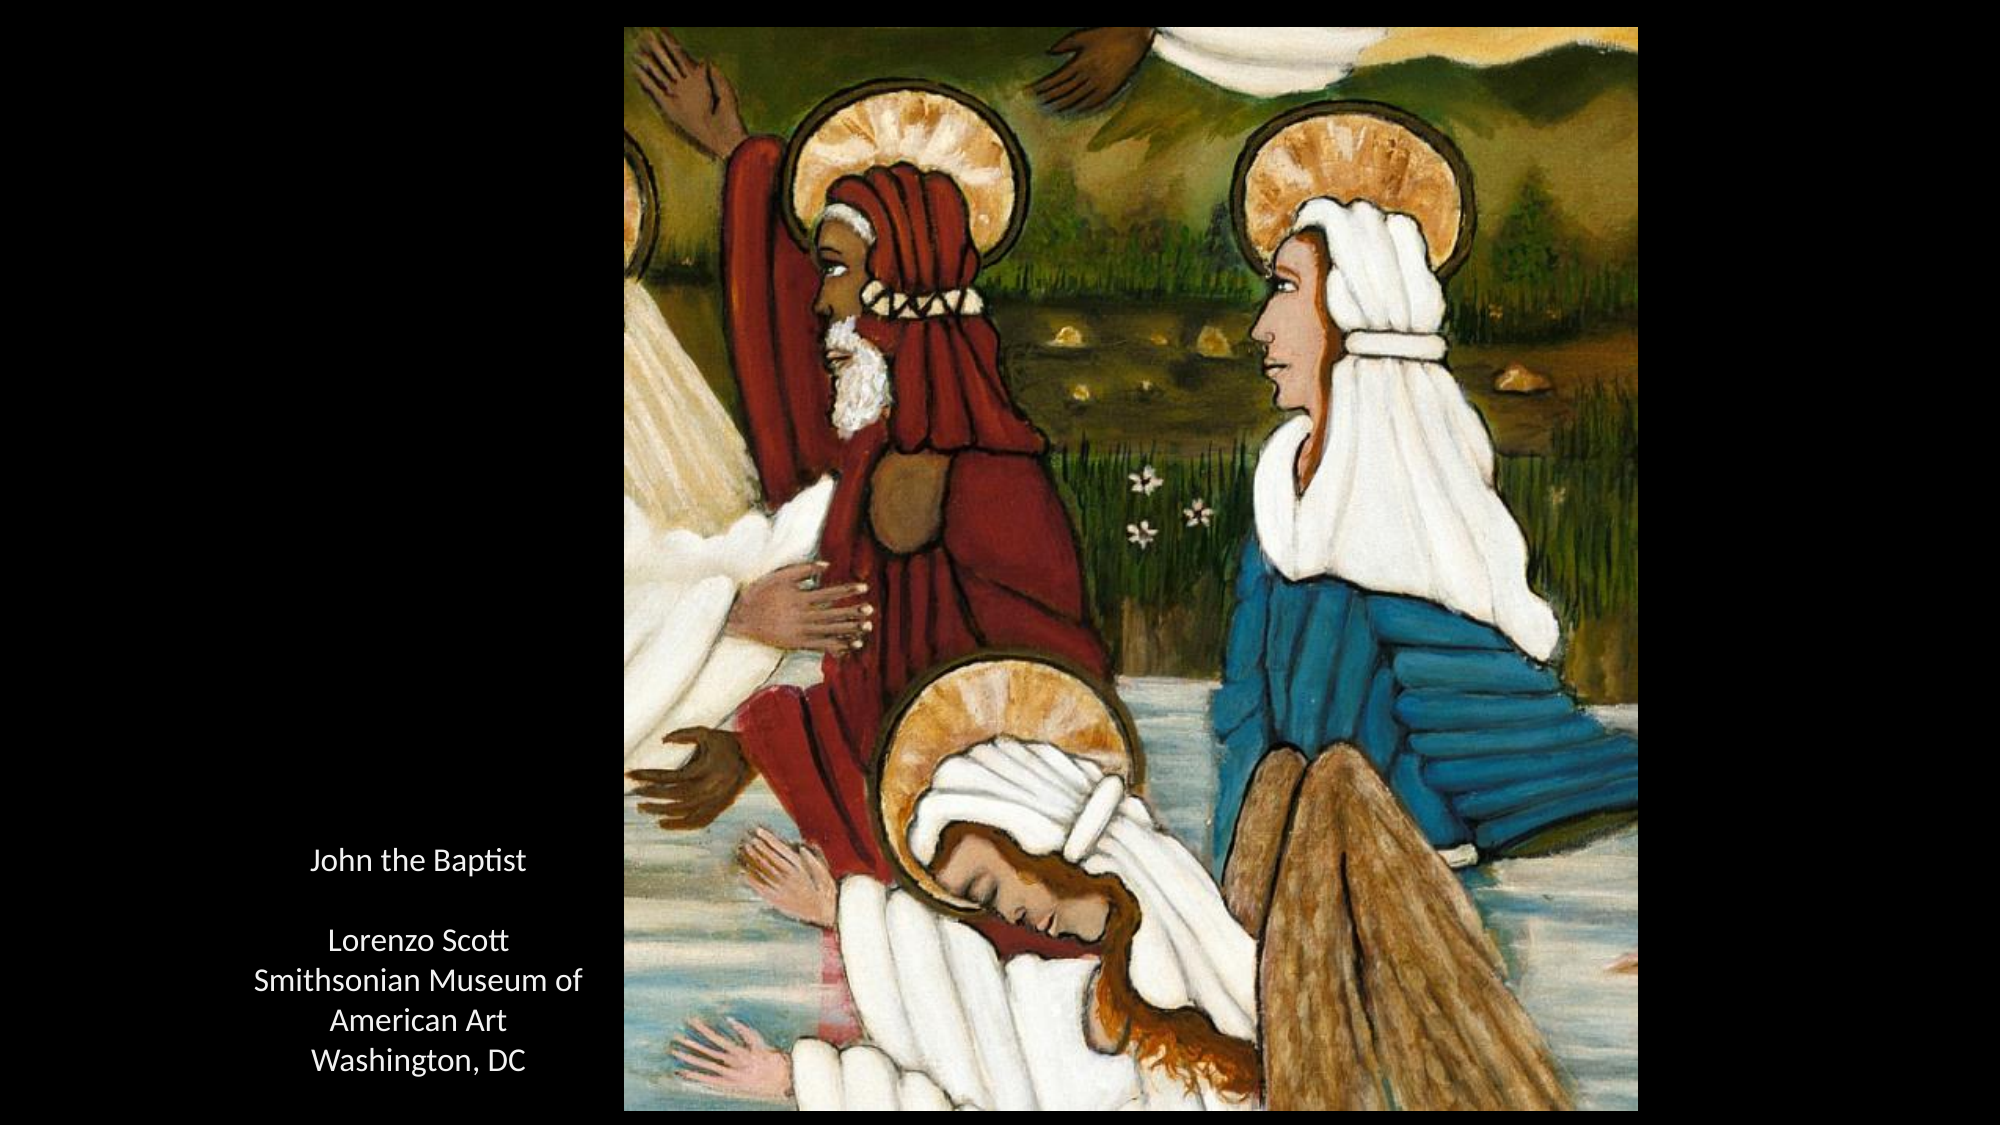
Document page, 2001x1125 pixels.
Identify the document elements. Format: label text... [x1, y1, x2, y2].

picture [624, 27, 1638, 1112]
text_box John the Baptist Lorenzo Scott Smithsonian Museum of American Art Washington, DC [187, 831, 650, 1125]
